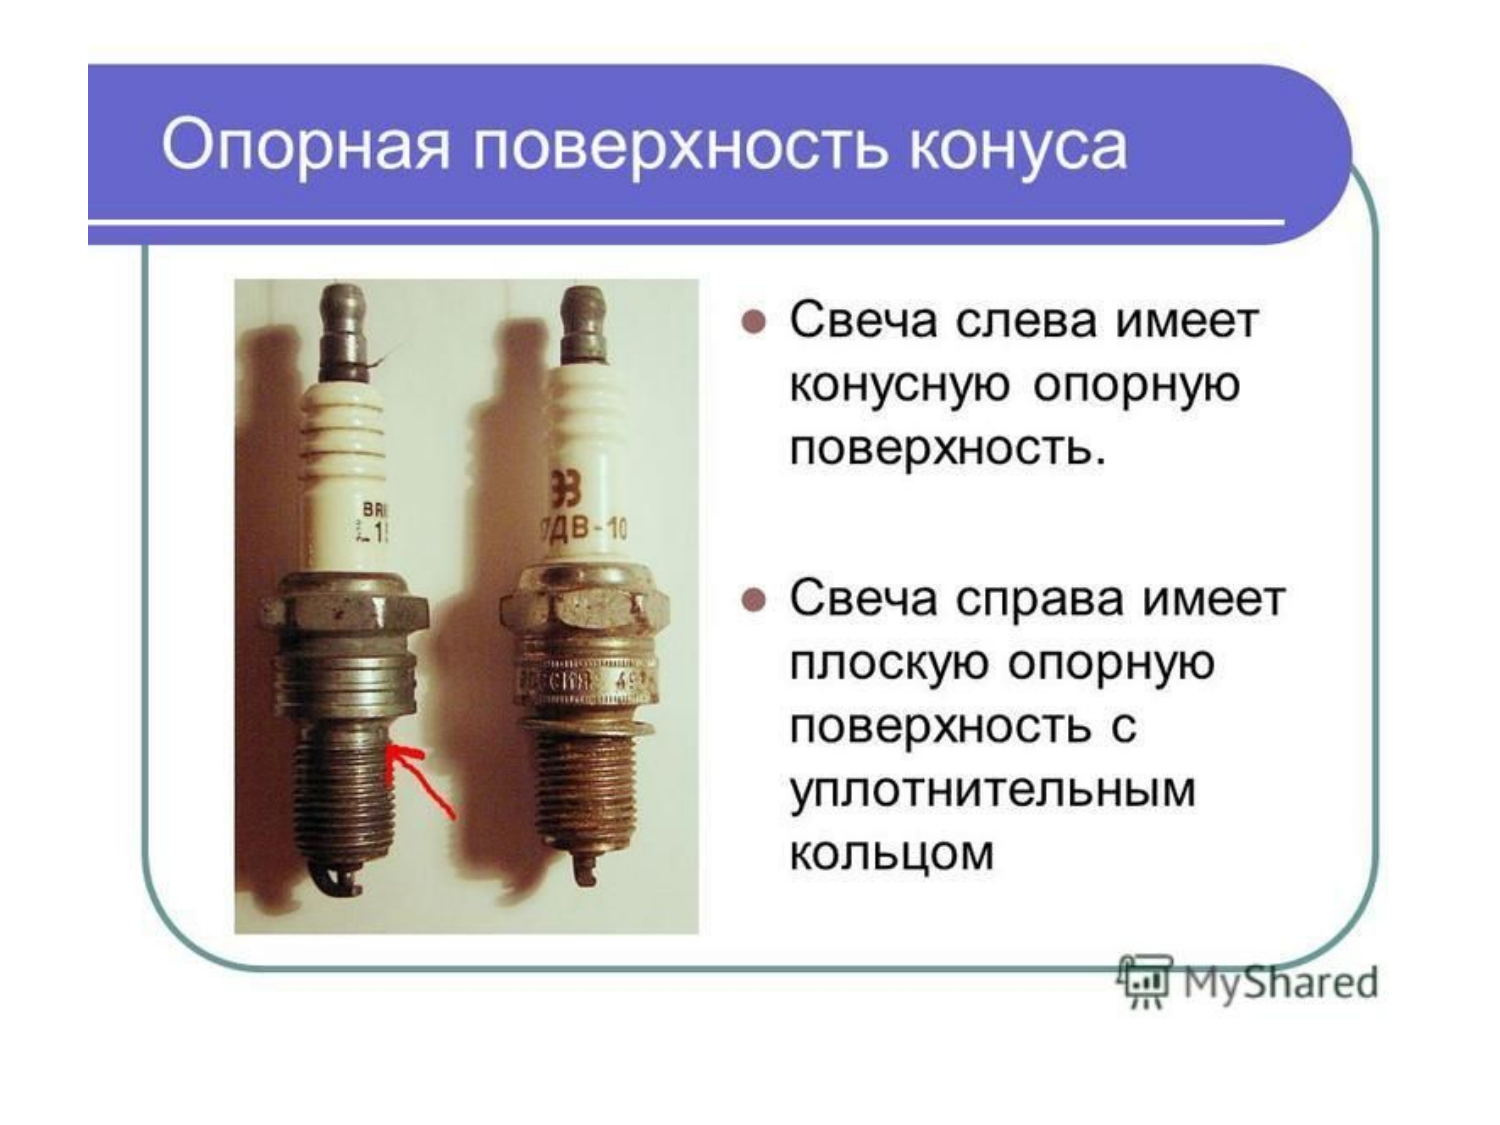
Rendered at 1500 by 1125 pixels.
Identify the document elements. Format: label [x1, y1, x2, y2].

picture [88, 42, 1444, 1059]
